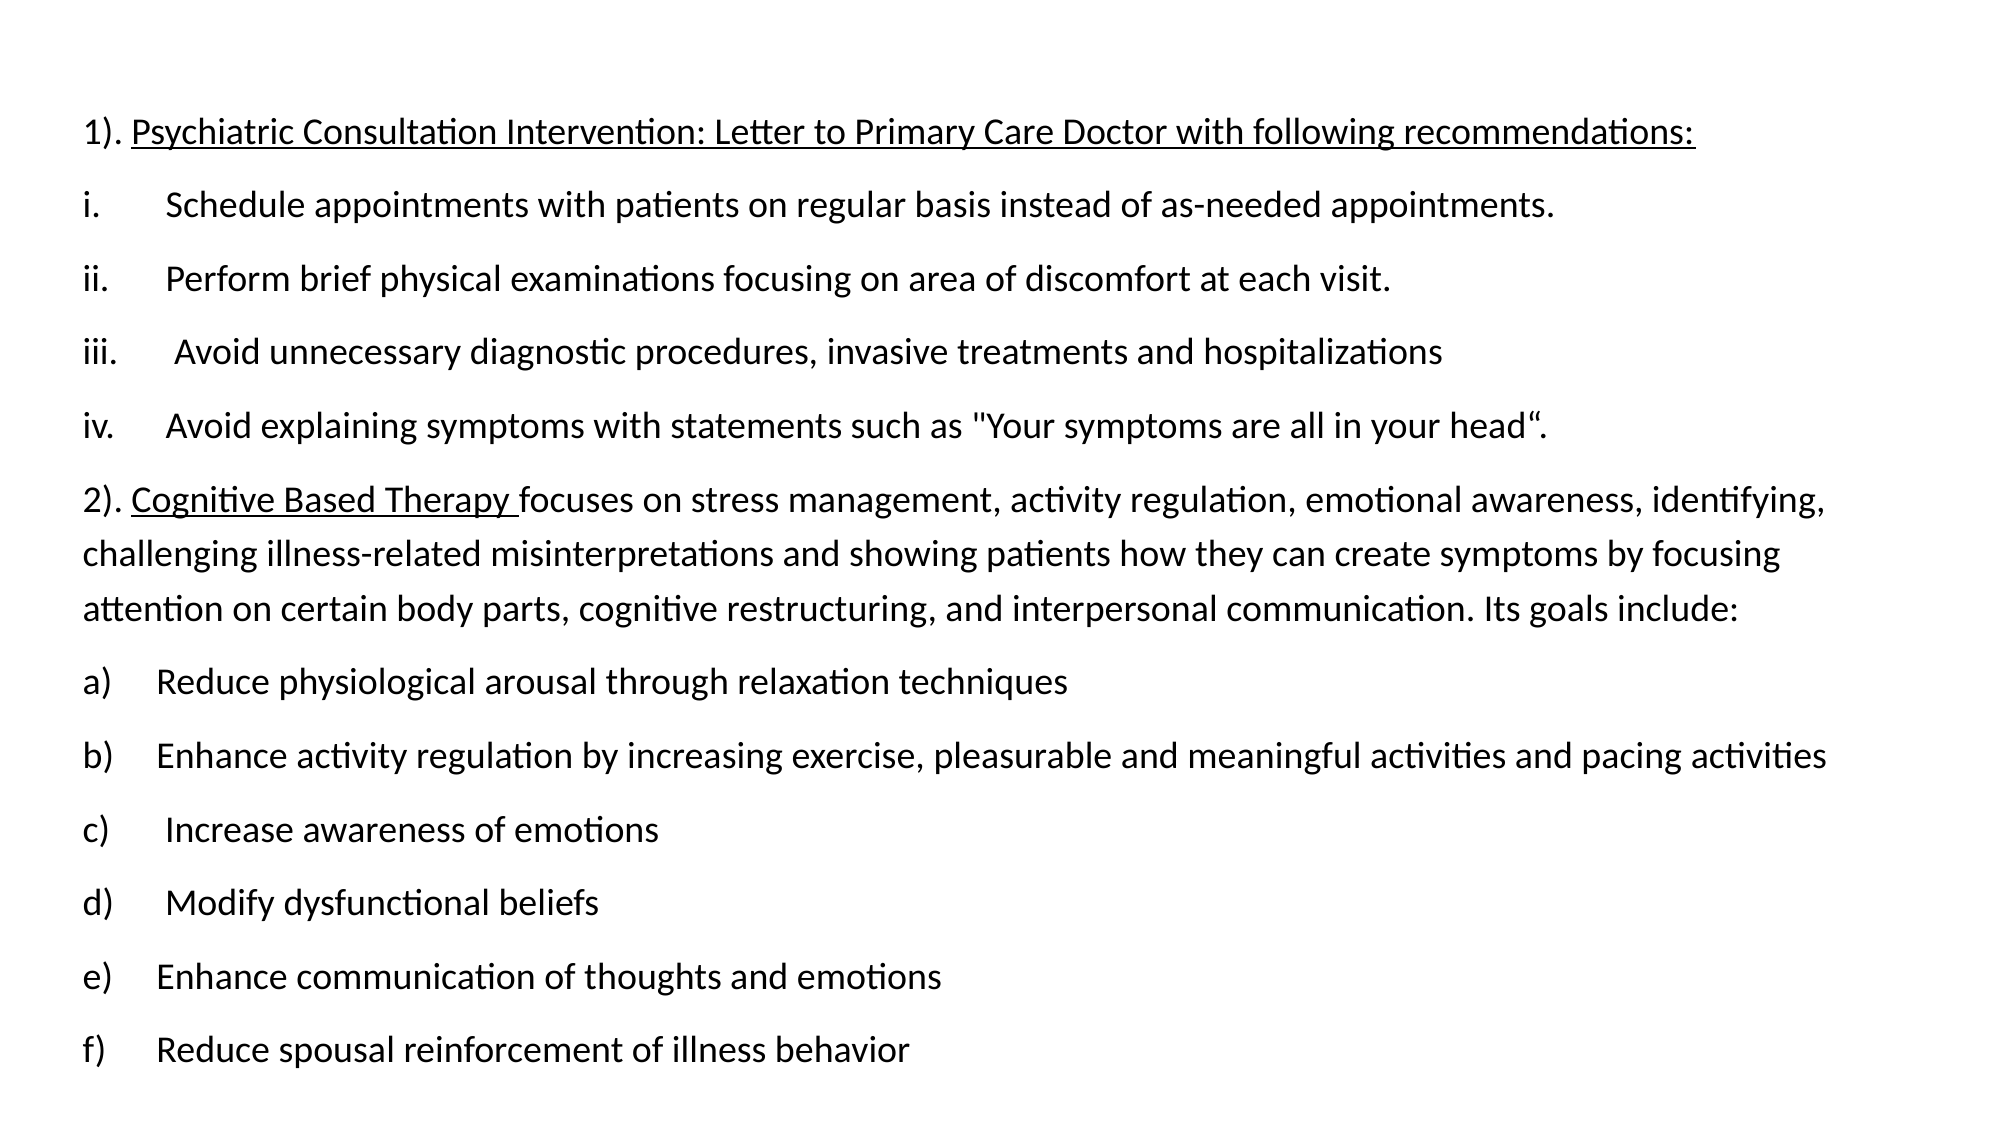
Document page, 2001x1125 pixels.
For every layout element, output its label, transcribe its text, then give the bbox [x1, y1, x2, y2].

list 1). Psychiatric Consultation Intervention: Letter to Primary Care Doctor with following recommendations: Schedule appointments with patients on regular basis instead of as-needed appointments. Perform brief physical examinations focusing on area of discomfort at each visit. Avoid unnecessary diagnostic procedures, invasive treatments and hospitalizations Avoid explaining symptoms with statements such as "Your symptoms are all in your head“. 2). Cognitive Based Therapy focuses on stress management, activity regulation, emotional awareness, identifying, challenging illness-related misinterpretations and showing patients how they can create symptoms by focusing attention on certain body parts, cognitive restructuring, and interpersonal communication. Its goals include: Reduce physiological arousal through relaxation techniques Enhance activity regulation by increasing exercise, pleasurable and meaningful activities and pacing activities Increase awareness of emotions Modify dysfunctional beliefs Enhance communication of thoughts and emotions Reduce spousal reinforcement of illness behavior [67, 89, 1946, 1092]
